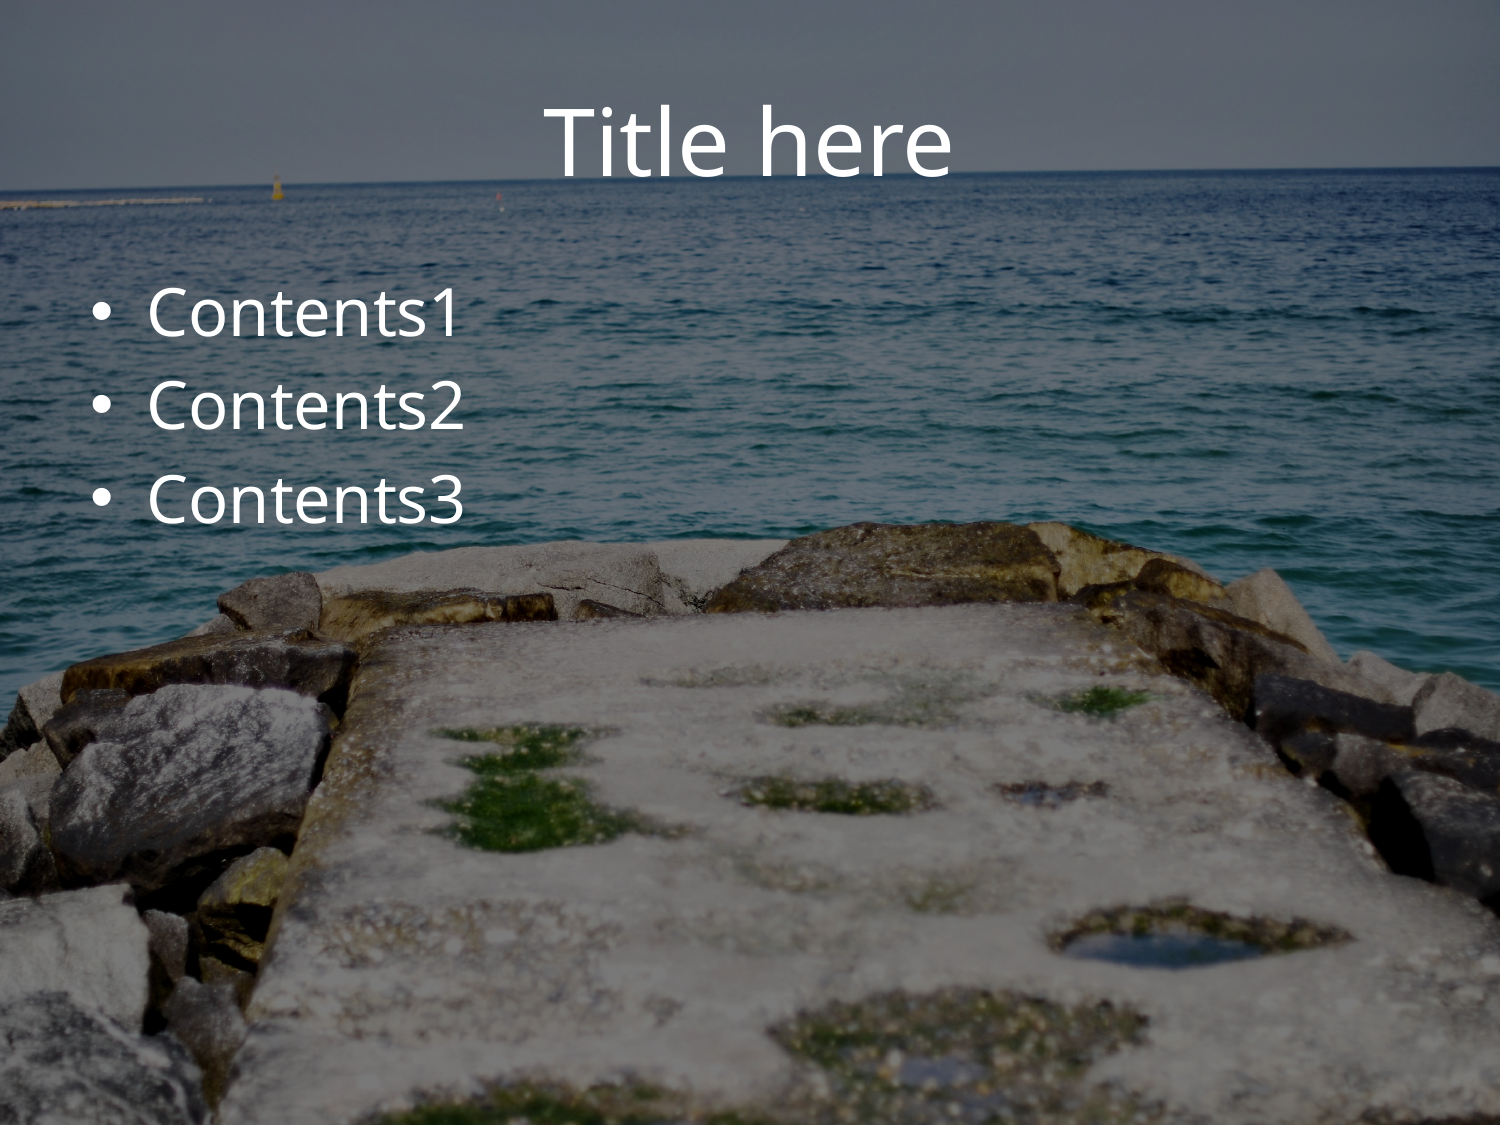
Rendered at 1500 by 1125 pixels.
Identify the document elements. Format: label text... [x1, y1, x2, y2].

title Title here [75, 45, 1425, 233]
text_box [0, 0, 1500, 1125]
list Contents1 Contents2 Contents3 [75, 262, 1425, 1005]
